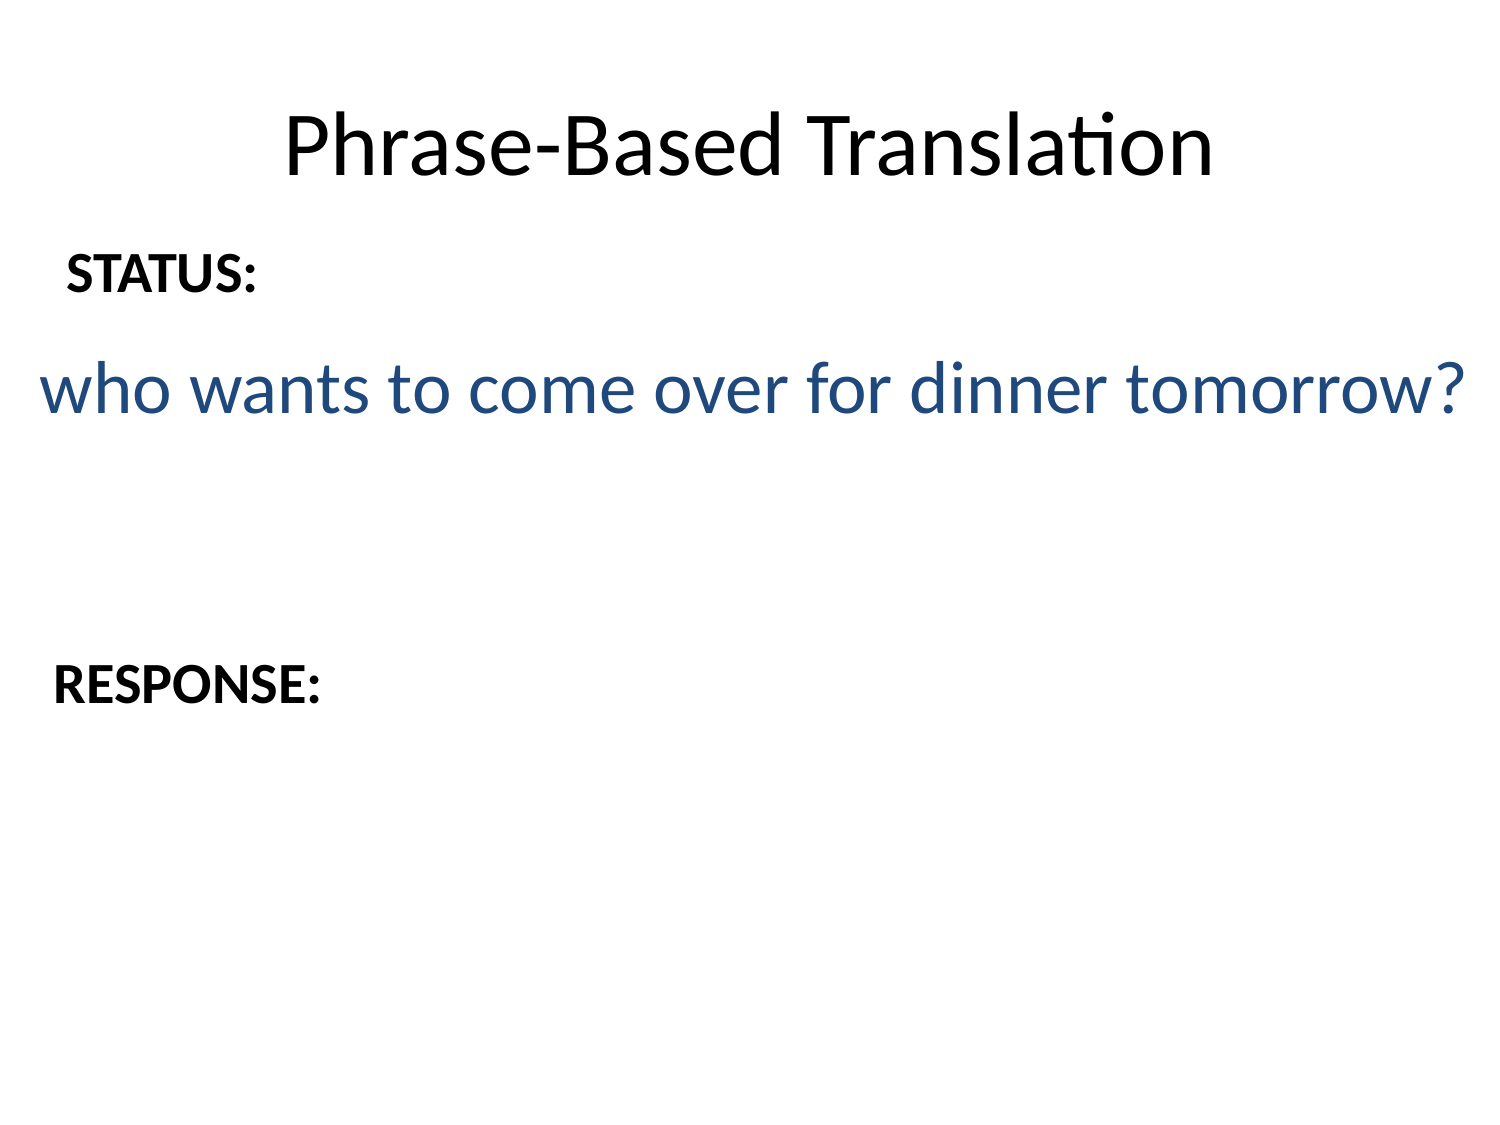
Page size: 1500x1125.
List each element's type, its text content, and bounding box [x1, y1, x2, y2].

text_box who wants to come over for dinner tomorrow? [24, 331, 1488, 437]
title Phrase-Based Translation [75, 45, 1425, 233]
text_box STATUS: [51, 226, 274, 312]
text_box RESPONSE: [39, 637, 338, 723]
